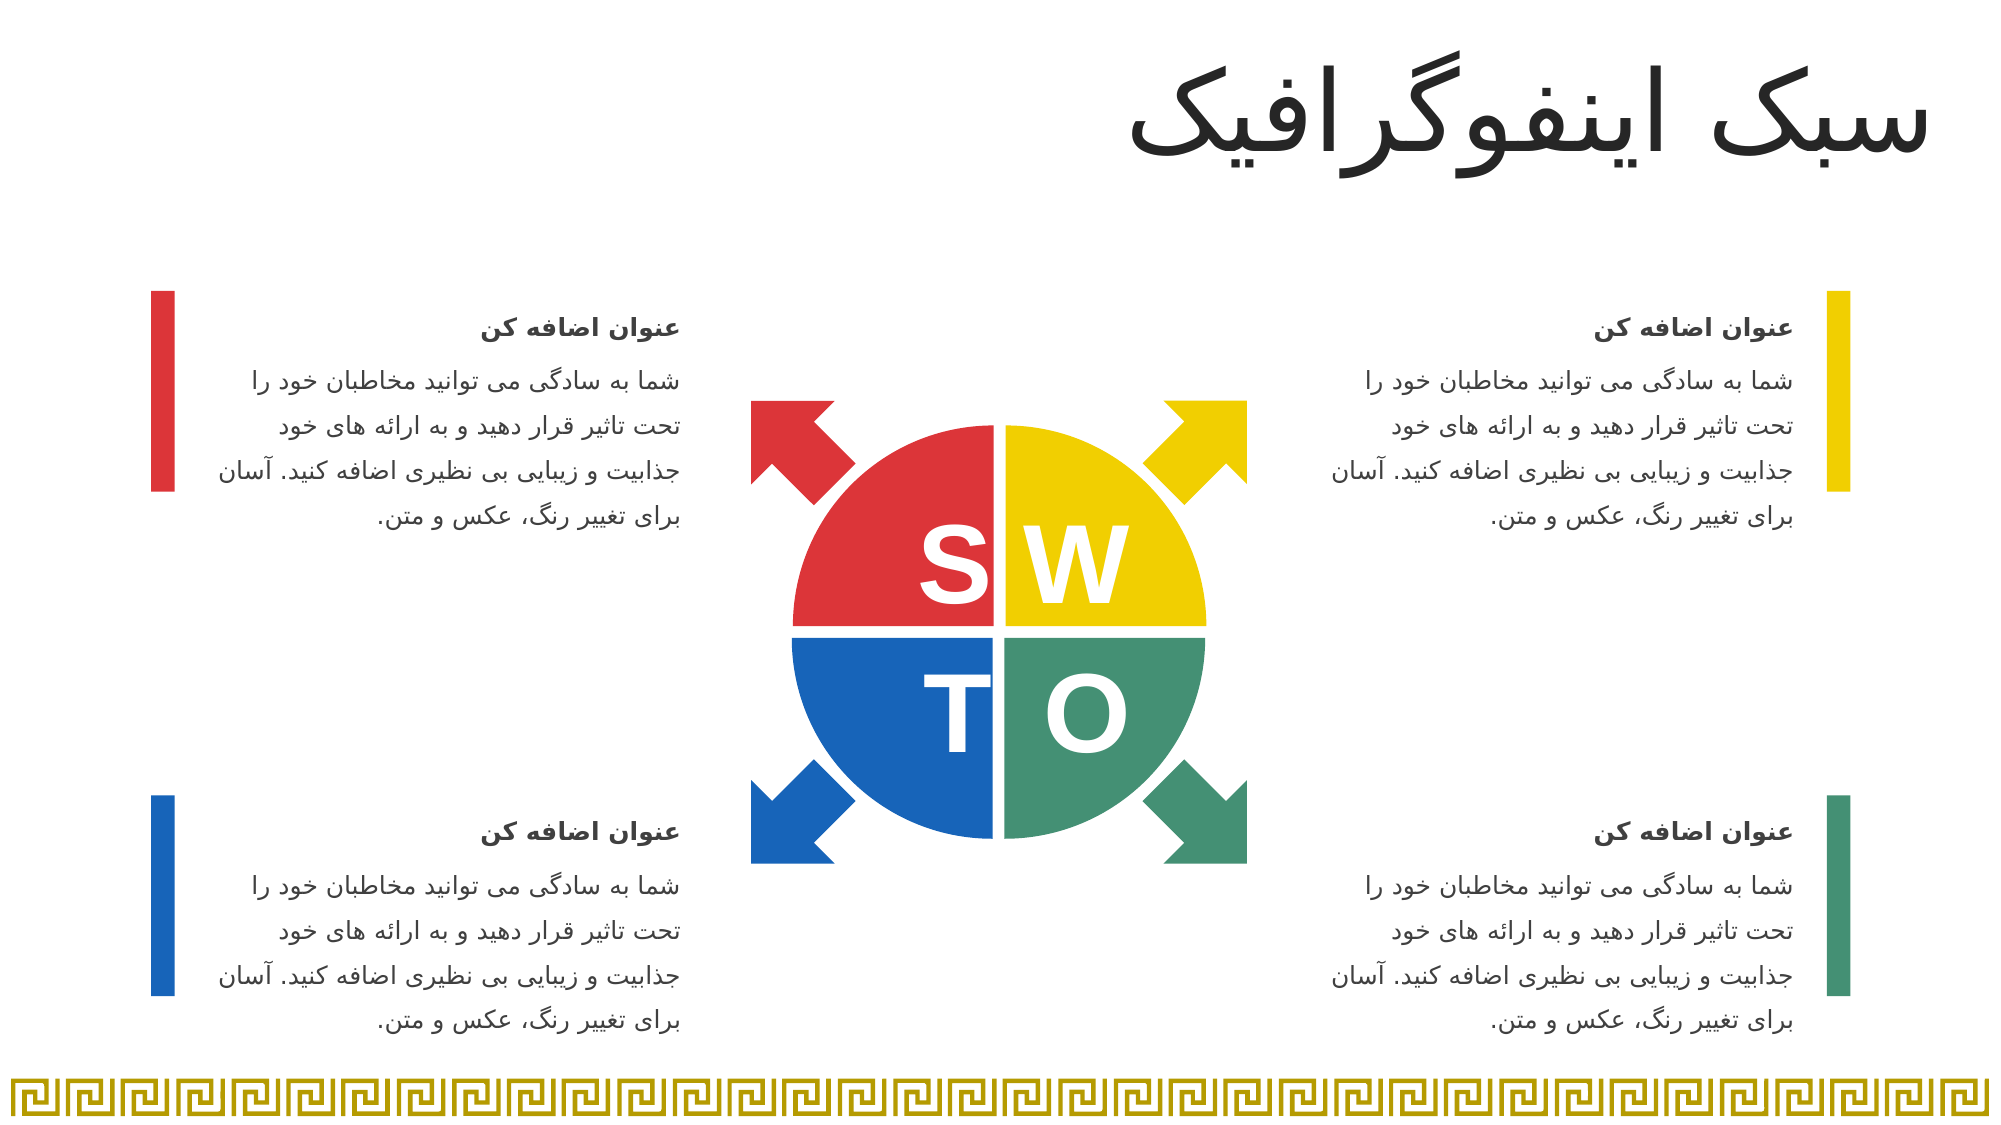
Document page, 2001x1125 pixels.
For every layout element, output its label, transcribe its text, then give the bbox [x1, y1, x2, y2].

text_box [1826, 794, 1851, 997]
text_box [192, 808, 697, 995]
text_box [733, 383, 1265, 881]
list سبک اینفوگرافیک [53, 55, 1952, 175]
text_box [150, 290, 176, 493]
text_box [150, 794, 176, 997]
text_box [192, 303, 697, 491]
text_box [1826, 290, 1851, 493]
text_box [1305, 303, 1810, 491]
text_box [1305, 808, 1810, 995]
